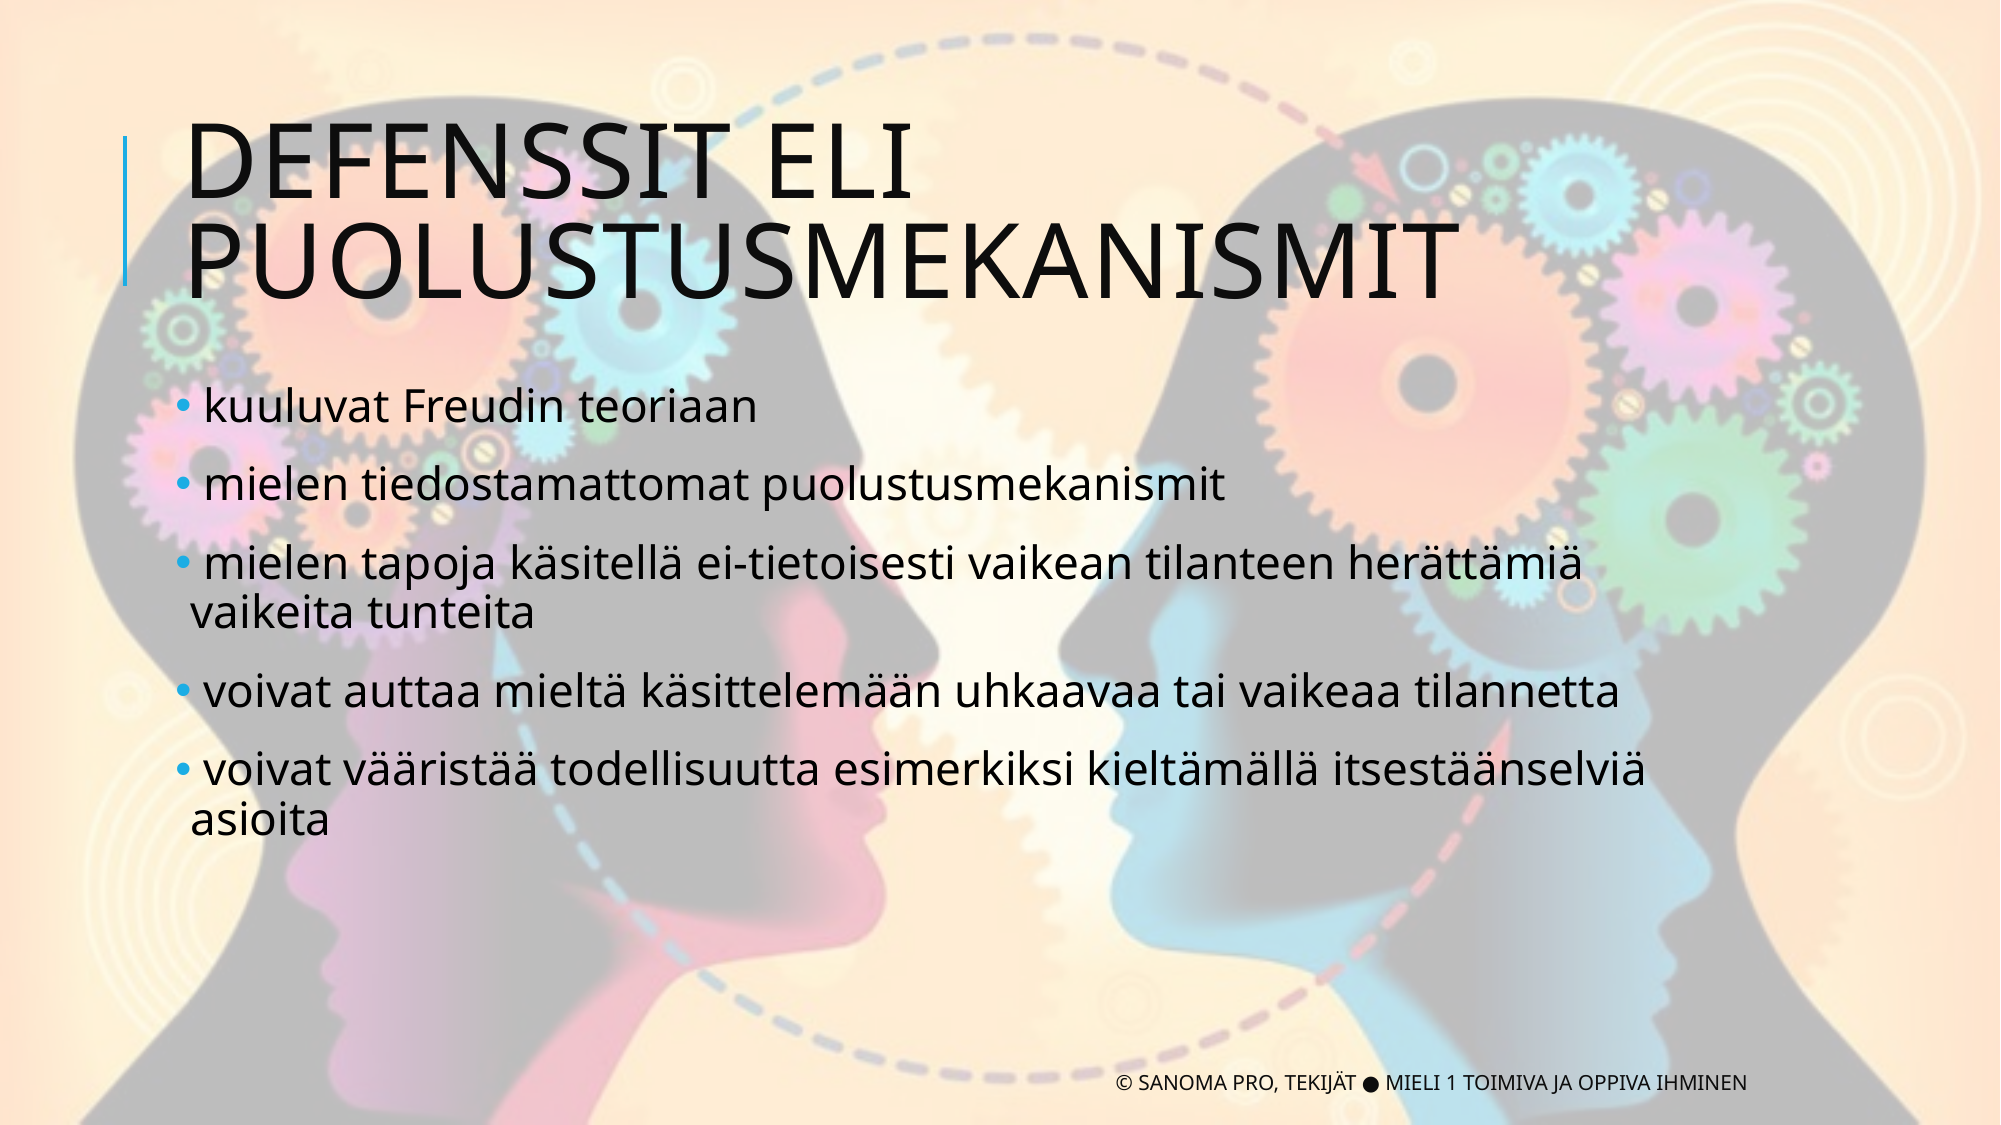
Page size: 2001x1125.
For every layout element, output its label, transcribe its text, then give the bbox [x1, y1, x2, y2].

title Defenssit eli puolustusmekanismit [168, 96, 1763, 342]
footer © Sanoma Pro, Tekijät ● Mieli 1 Toimiva ja oppiva ihminen [794, 1061, 1763, 1107]
list kuuluvat Freudin teoriaan mielen tiedostamattomat puolustusmekanismit mielen tapoja käsitellä ei-tietoisesti vaikean tilanteen herättämiä vaikeita tunteita voivat auttaa mieltä käsittelemään uhkaavaa tai vaikeaa tilannetta voivat vääristää todellisuutta esimerkiksi kieltämällä itsestäänselviä asioita [168, 375, 1763, 1035]
